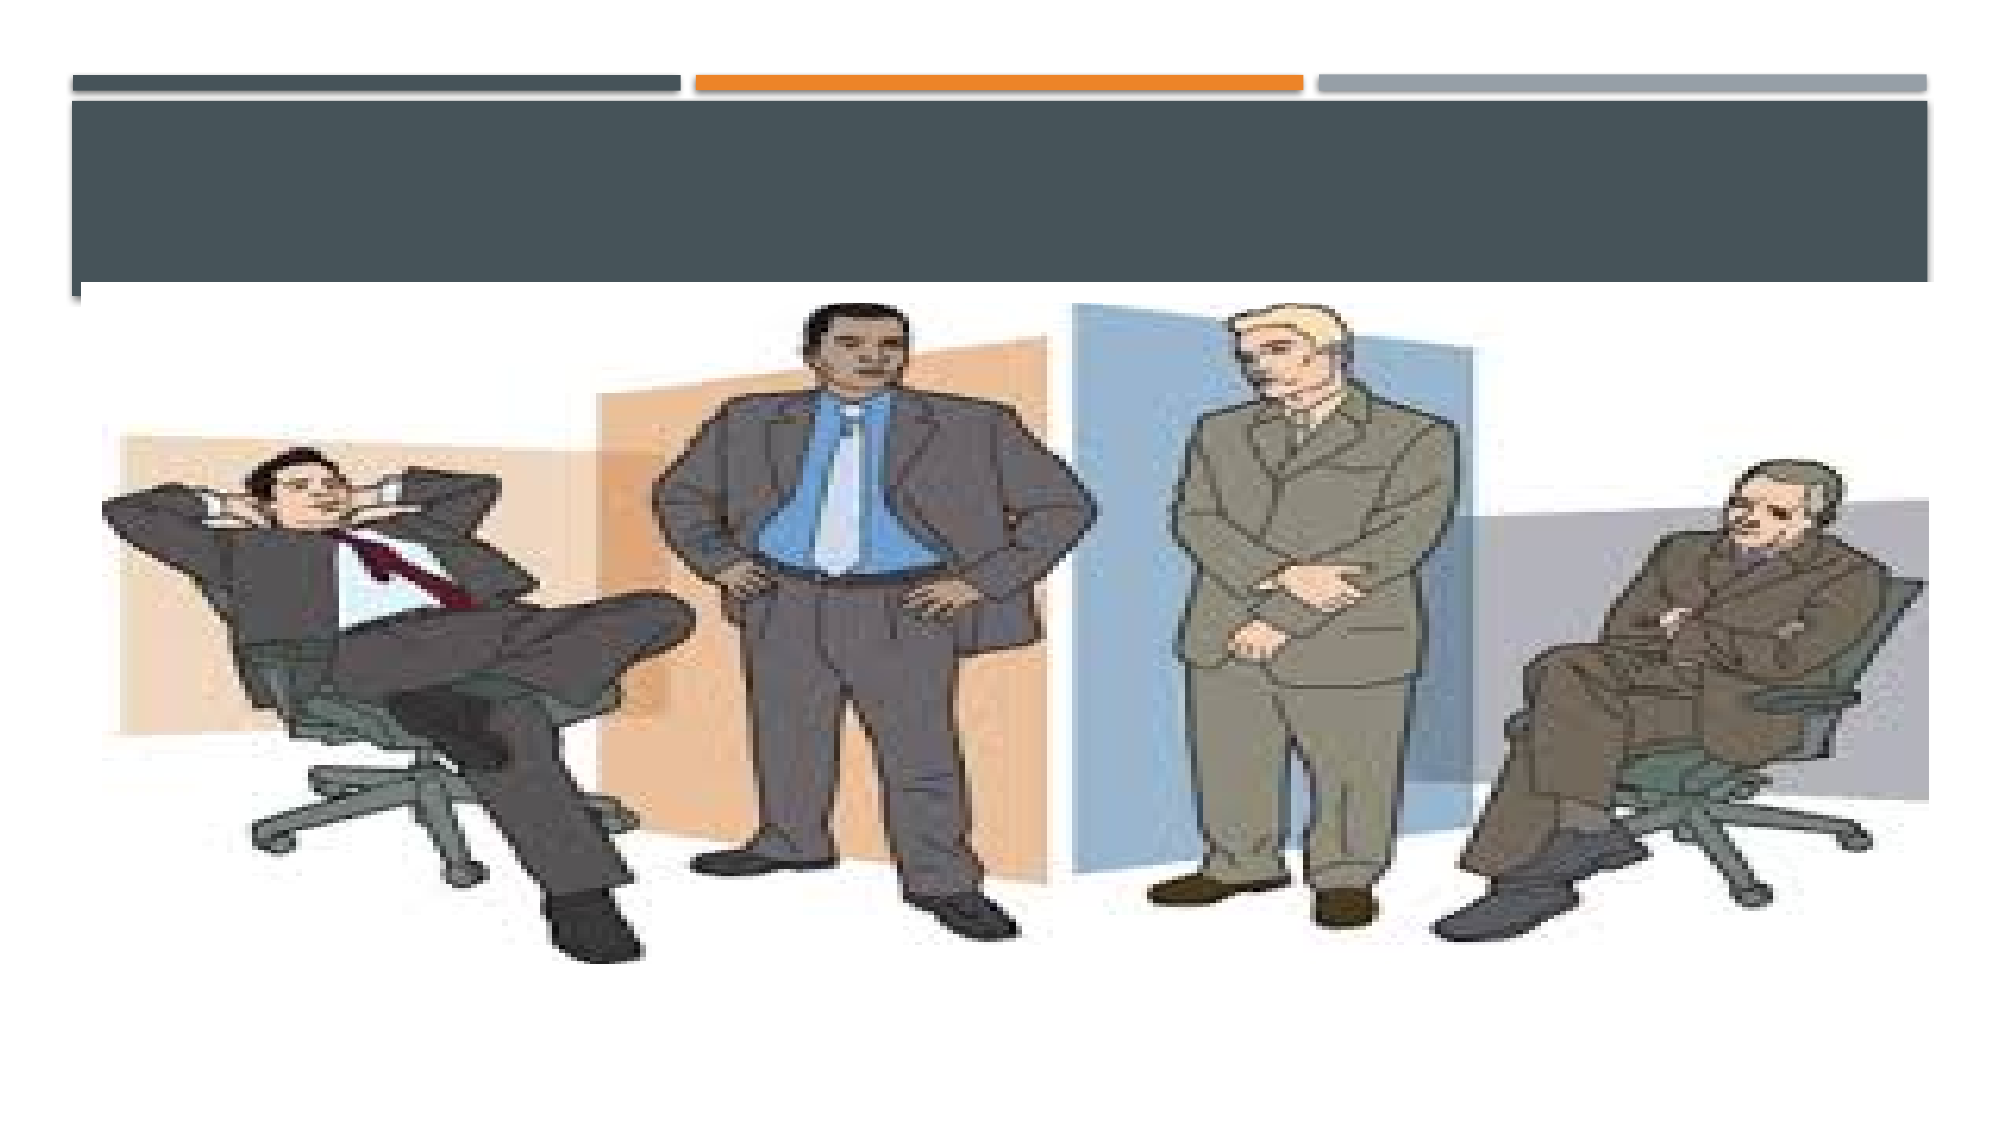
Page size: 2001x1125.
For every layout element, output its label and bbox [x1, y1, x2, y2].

list [101, 302, 1930, 965]
